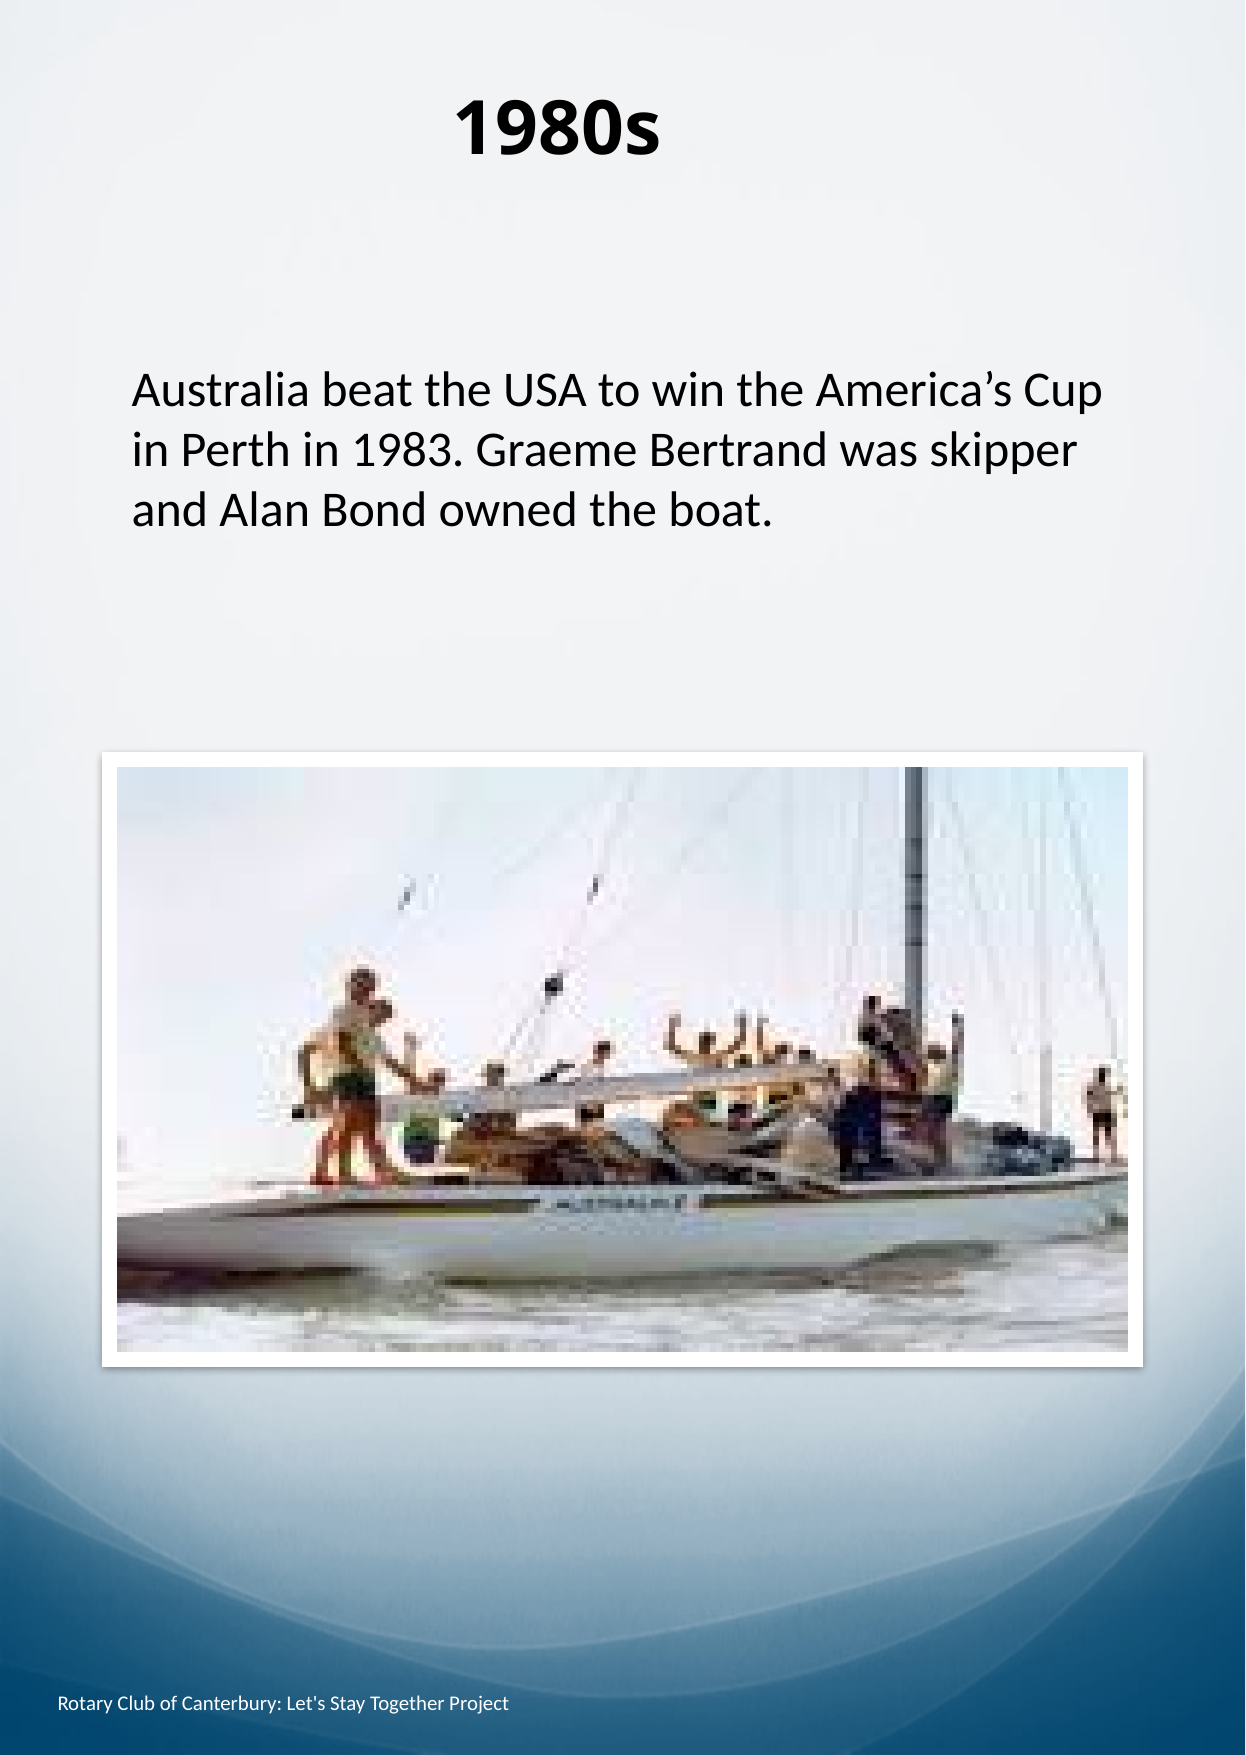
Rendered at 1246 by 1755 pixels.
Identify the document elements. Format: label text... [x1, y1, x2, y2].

picture [116, 766, 1129, 1353]
footer Rotary Club of Canterbury: Let's Stay Together Project [9, 1655, 558, 1748]
text_box 1980s [20, 45, 1094, 215]
text_box Australia beat the USA to win the America’s Cup in Perth in 1983. Graeme Bertrand was skipper and Alan Bond owned the boat. [116, 348, 1143, 604]
